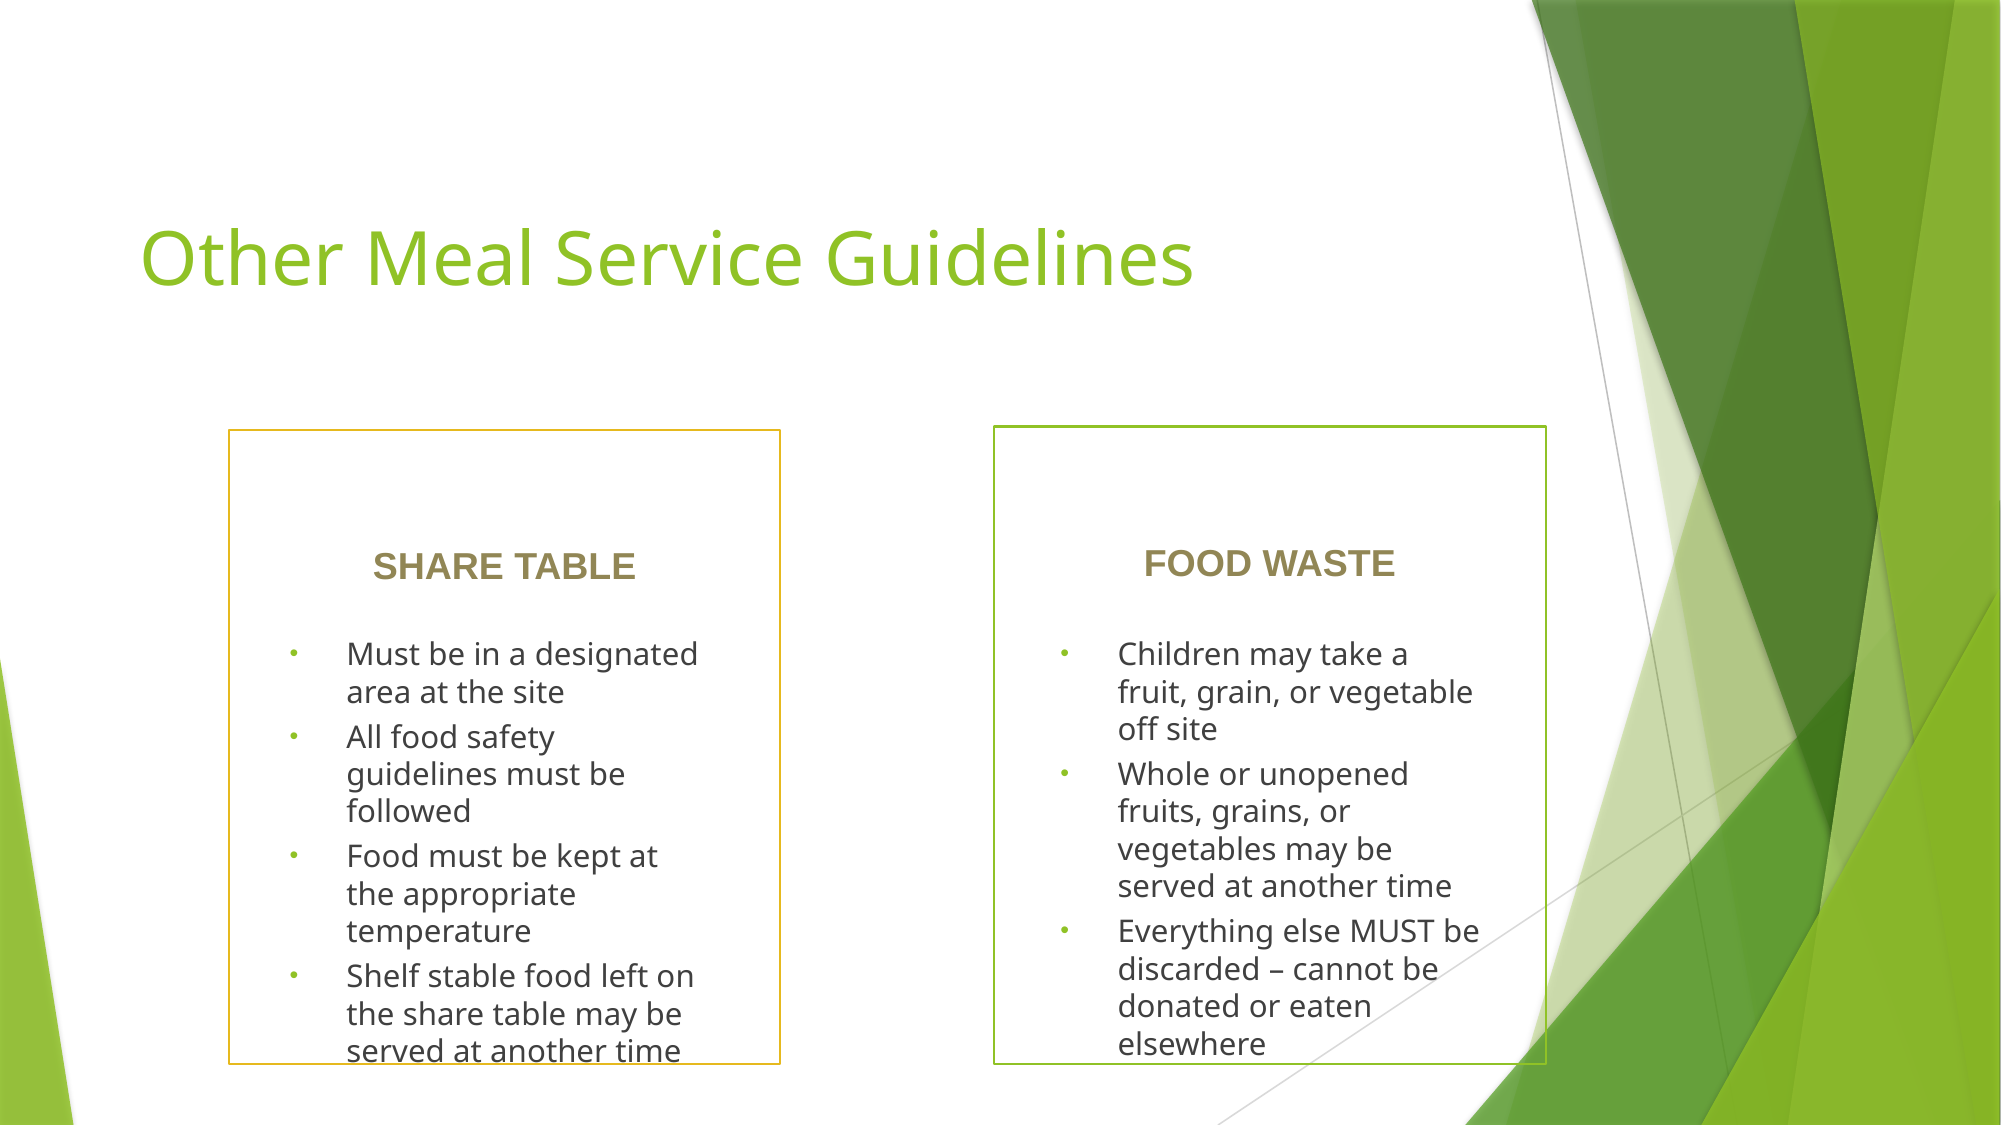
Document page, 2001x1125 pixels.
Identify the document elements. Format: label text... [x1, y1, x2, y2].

list Share table [228, 429, 781, 1065]
list Food waste [993, 425, 1547, 1065]
list Must be in a designated area at the site All food safety guidelines must be followed Food must be kept at the appropriate temperature Shelf stable food left on the share table may be served at another time [274, 626, 729, 1051]
title Other Meal Service Guidelines [124, 202, 1875, 329]
list Children may take a fruit, grain, or vegetable off site Whole or unopened fruits, grains, or vegetables may be served at another time Everything else MUST be discarded – cannot be donated or eaten elsewhere [1045, 626, 1500, 1051]
